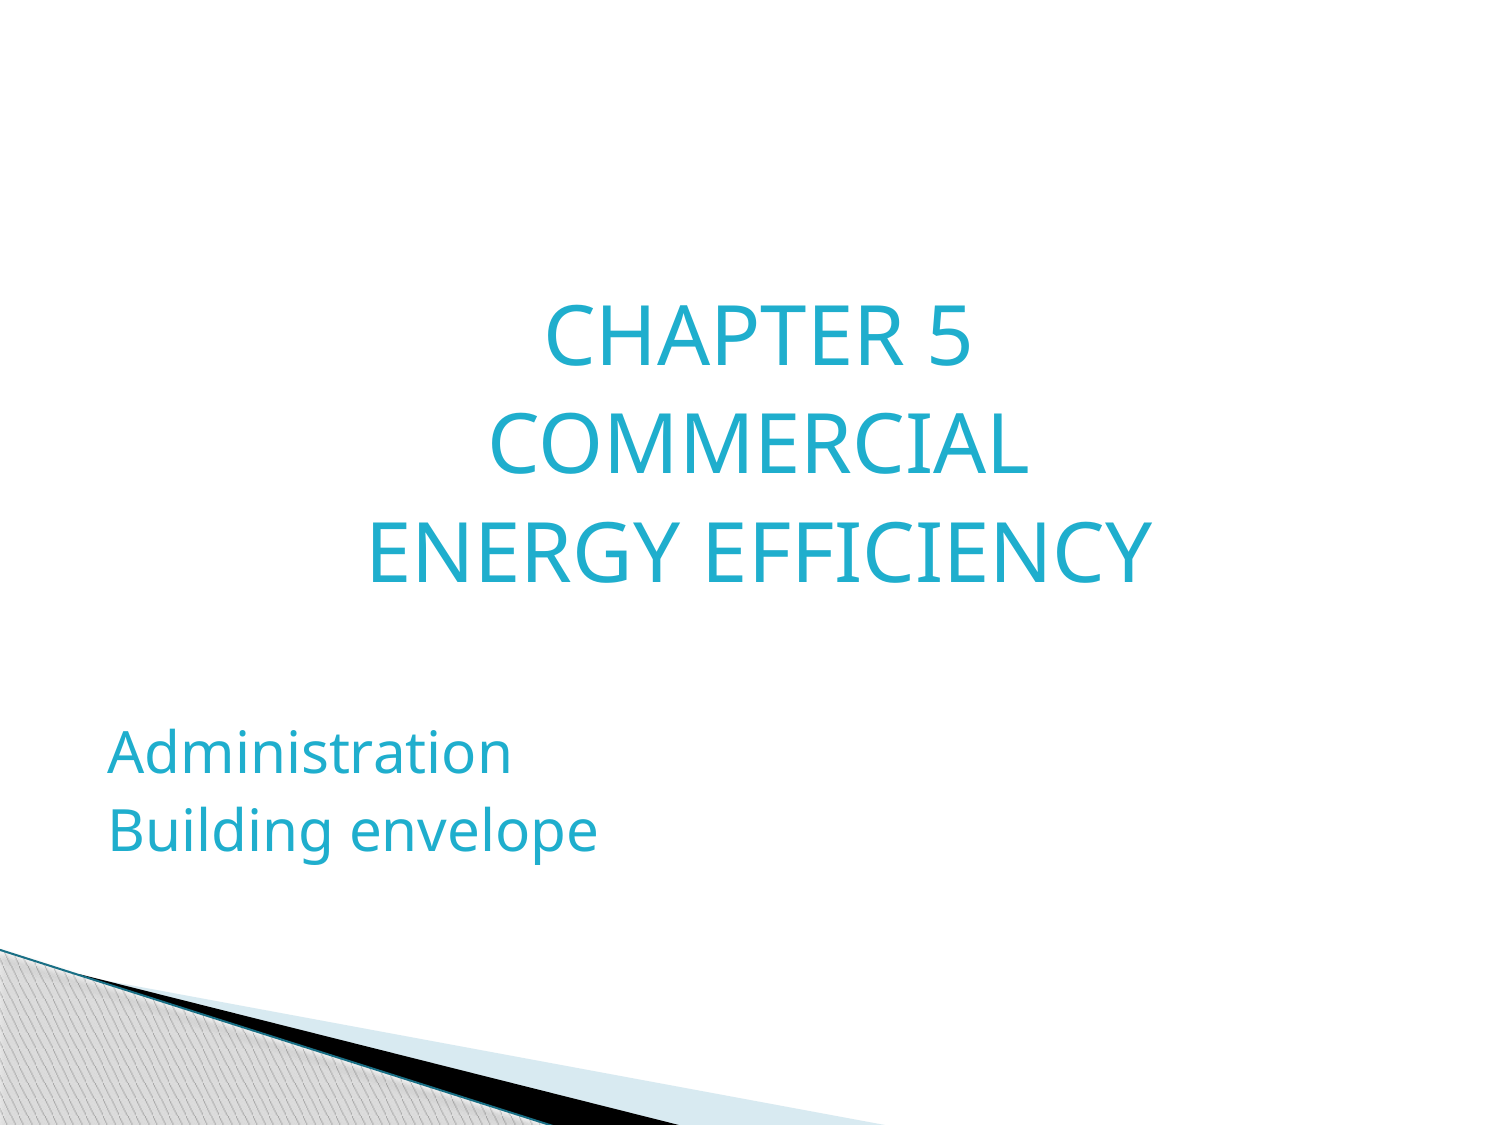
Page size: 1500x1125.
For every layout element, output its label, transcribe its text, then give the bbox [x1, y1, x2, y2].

list CHAPTER 5 COMMERCIAL ENERGY EFFICIENCY Administration Building envelope [75, 275, 1425, 986]
